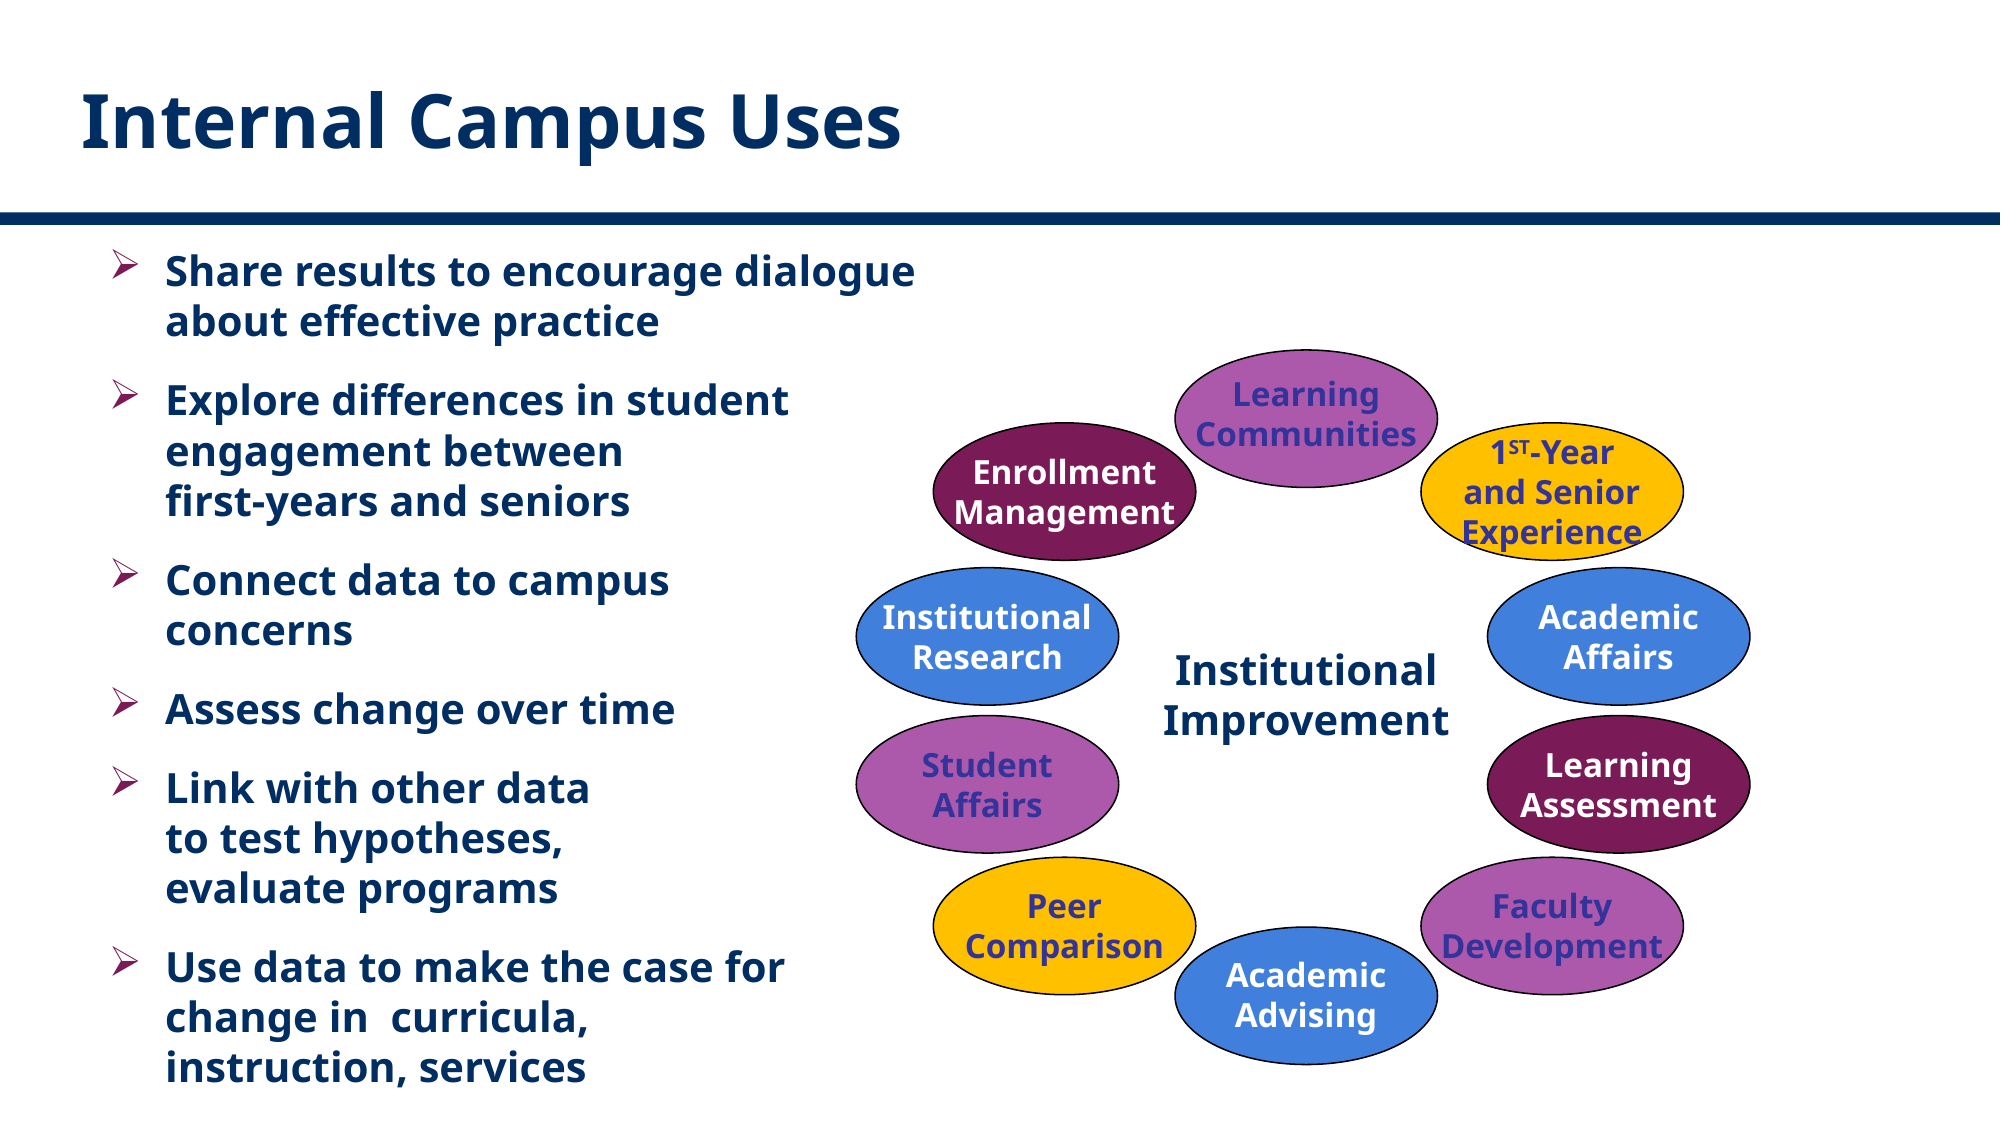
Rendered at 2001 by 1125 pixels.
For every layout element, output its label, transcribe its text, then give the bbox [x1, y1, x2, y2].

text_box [855, 349, 1751, 1065]
title Internal Campus Uses [66, 37, 1934, 200]
list Share results to encourage dialogue about effective practice Explore differences in student engagement between first-years and seniors Connect data to campus concerns Assess change over time Link with other data to test hypotheses, evaluate programs Use data to make the case for change in curricula, instruction, services [94, 237, 934, 1088]
